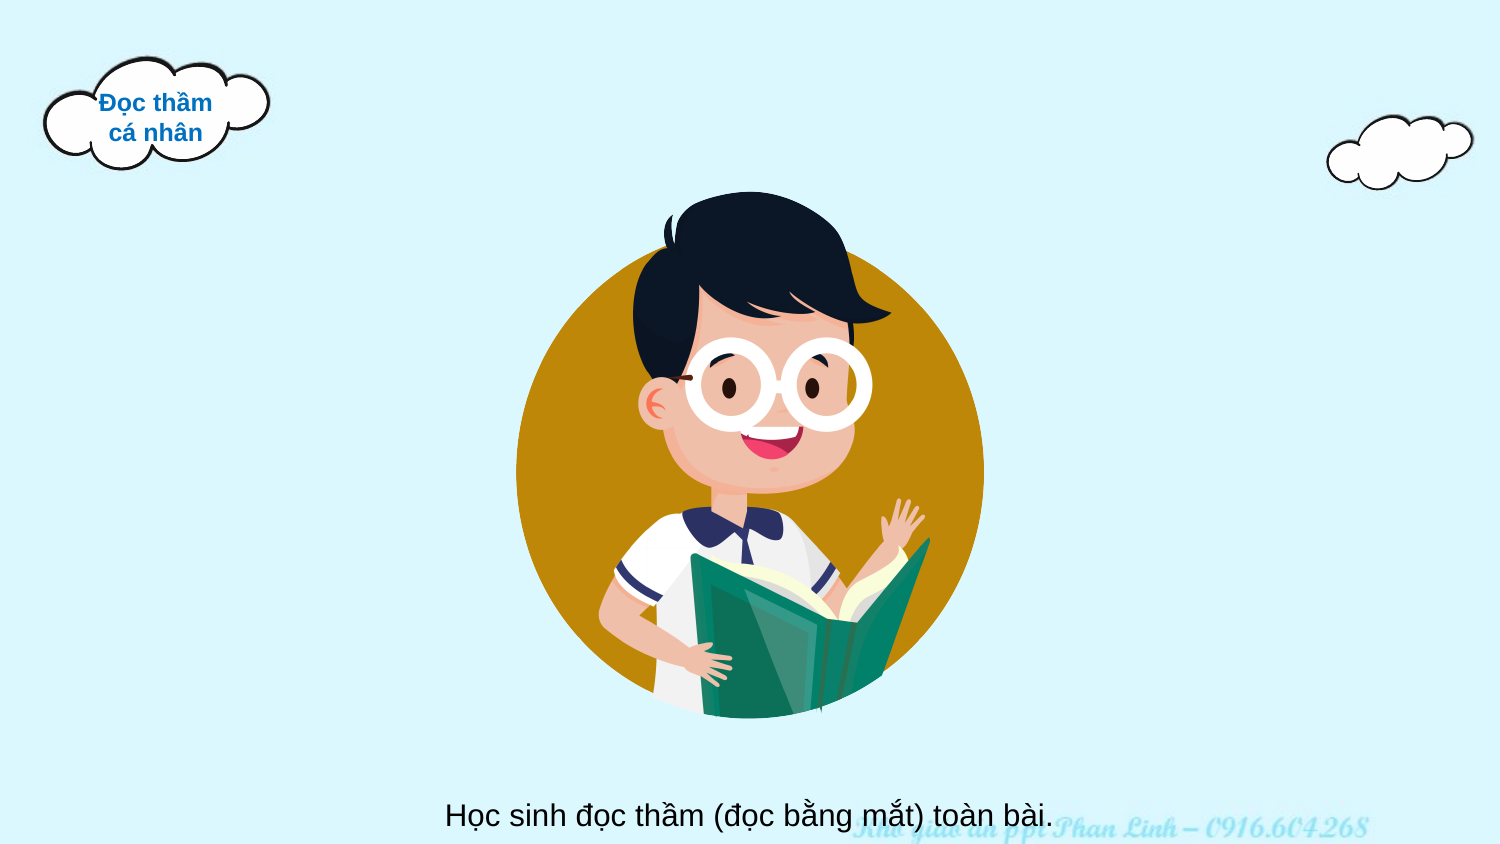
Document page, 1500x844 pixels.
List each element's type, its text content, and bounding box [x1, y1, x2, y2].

text_box Học sinh đọc thầm (đọc bằng mắt) toàn bài. [185, 787, 1315, 840]
text_box Đọc thầm cá nhân [74, 78, 238, 154]
picture [0, 0, 1500, 844]
